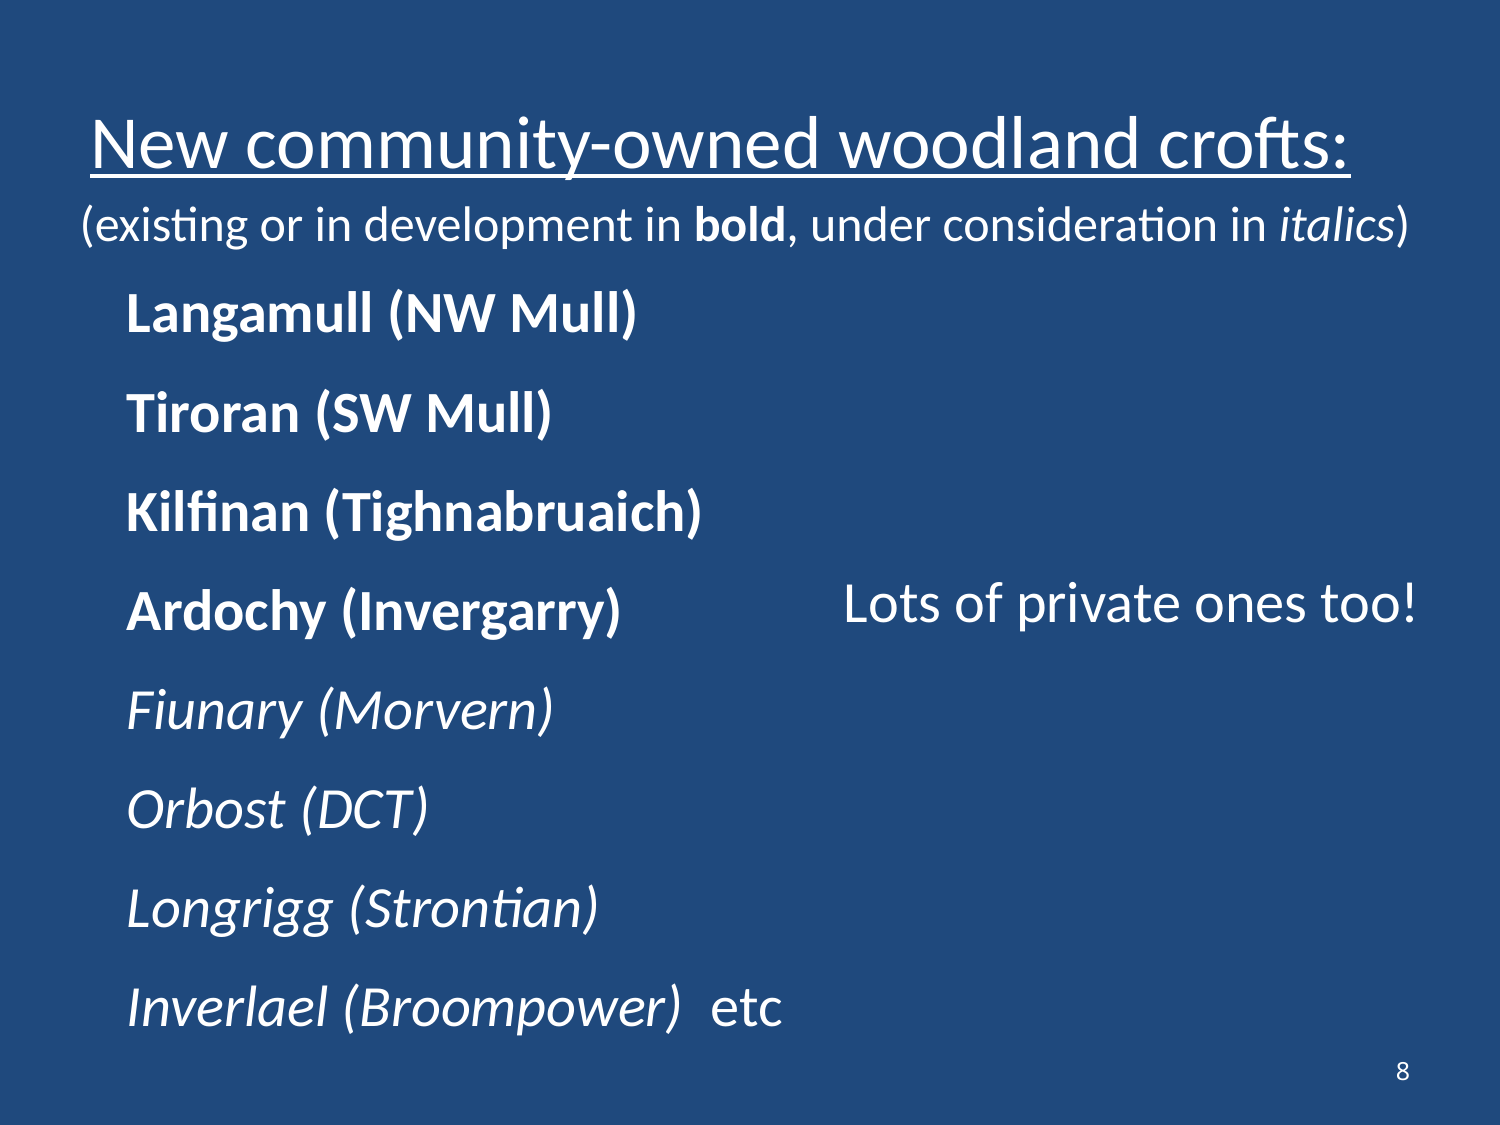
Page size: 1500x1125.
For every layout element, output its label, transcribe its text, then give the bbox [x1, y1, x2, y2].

slide_number 8 [1074, 1042, 1425, 1103]
text_box Langamull (NW Mull) Tiroran (SW Mull) Kilfinan (Tighnabruaich) Ardochy (Invergarry) Fiunary (Morvern) Orbost (DCT) Longrigg (Strontian) Inverlael (Broompower) etc [112, 267, 904, 1046]
text_box (existing or in development in bold, under consideration in italics) [64, 184, 1447, 260]
title New community-owned woodland crofts: [75, 45, 1425, 184]
text_box Lots of private ones too! [829, 556, 1456, 642]
